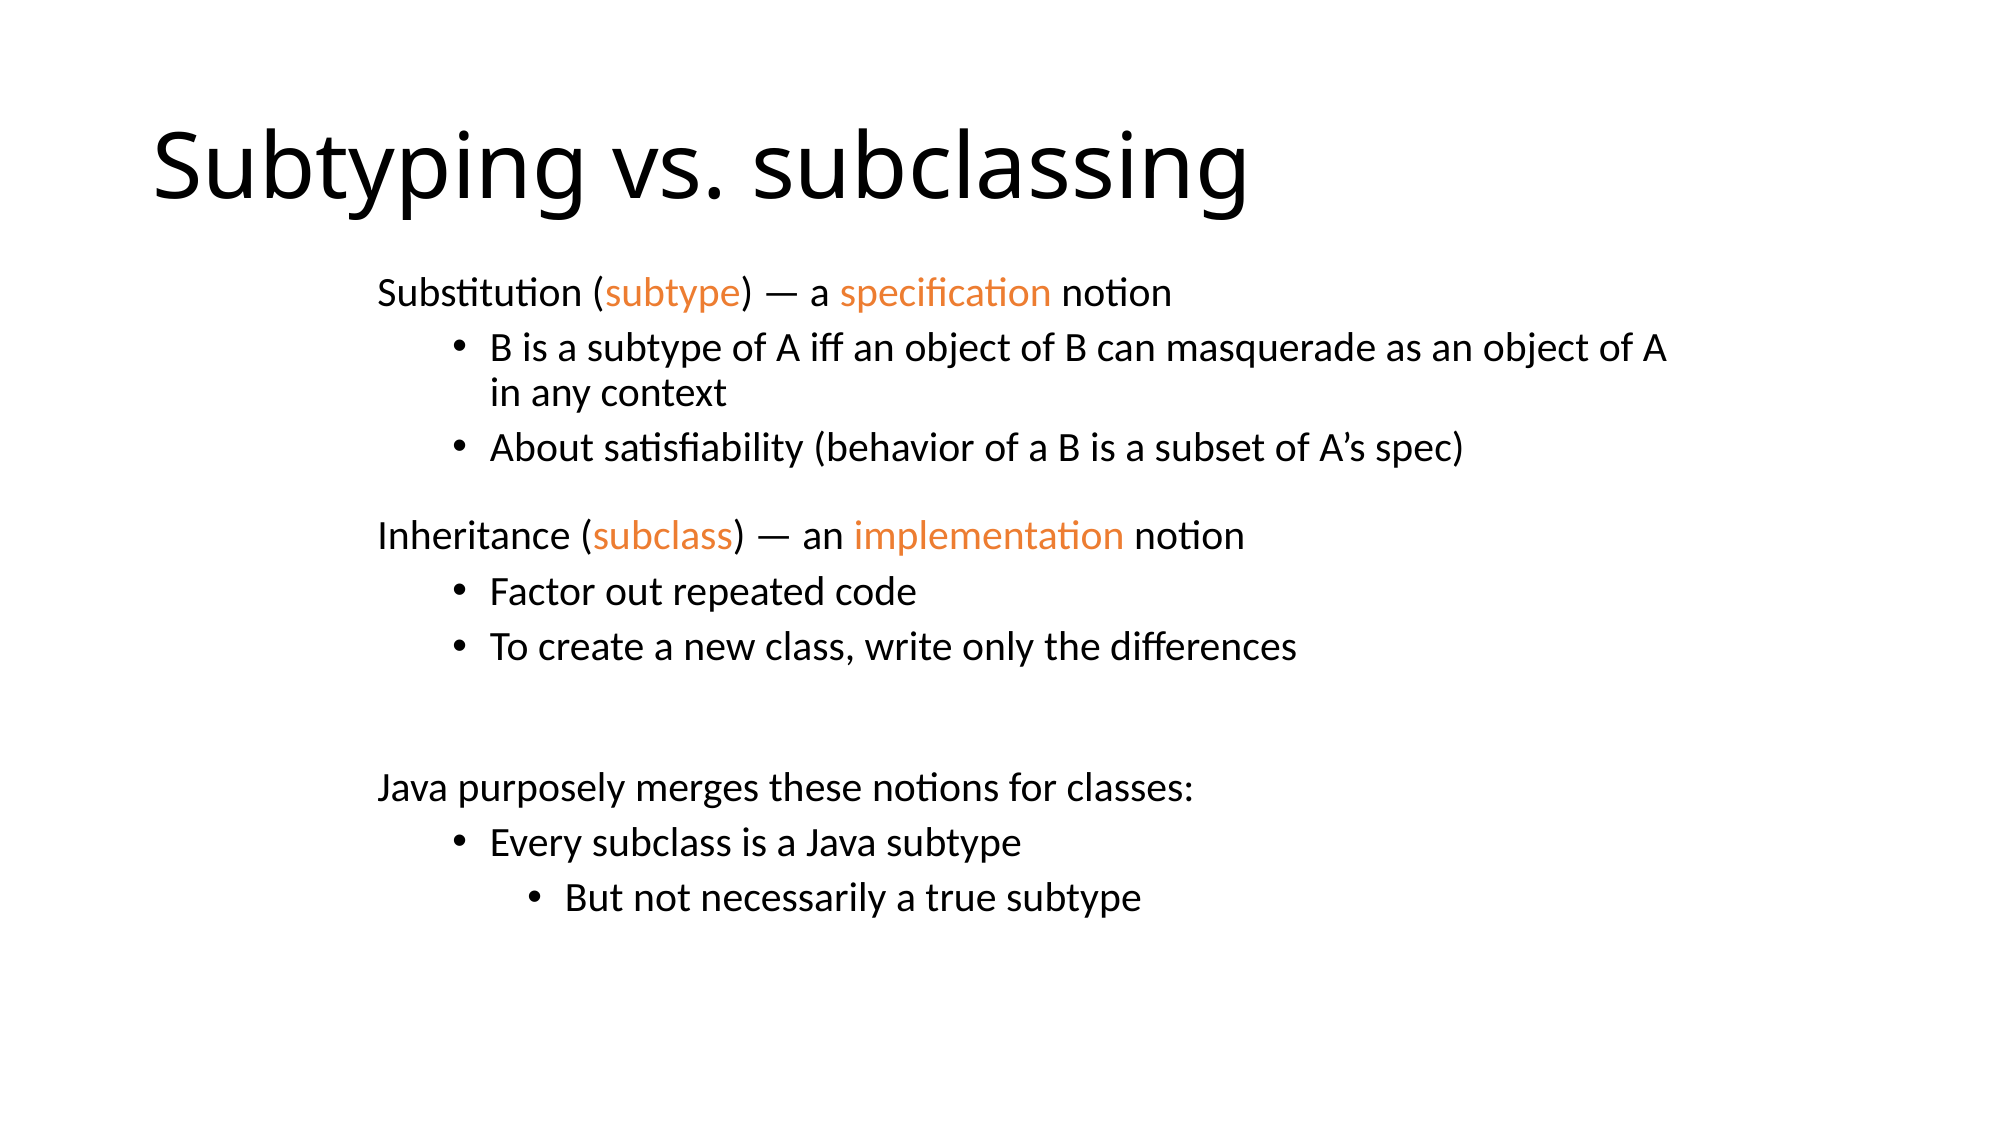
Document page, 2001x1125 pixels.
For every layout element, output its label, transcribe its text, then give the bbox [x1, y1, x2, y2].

list Substitution (subtype) — a specification notion B is a subtype of A iff an object of B can masquerade as an object of A in any context About satisfiability (behavior of a B is a subset of A’s spec) Inheritance (subclass) — an implementation notion Factor out repeated code To create a new class, write only the differences Java purposely merges these notions for classes: Every subclass is a Java subtype But not necessarily a true subtype [362, 262, 1700, 1000]
title Subtyping vs. subclassing [137, 59, 1863, 278]
